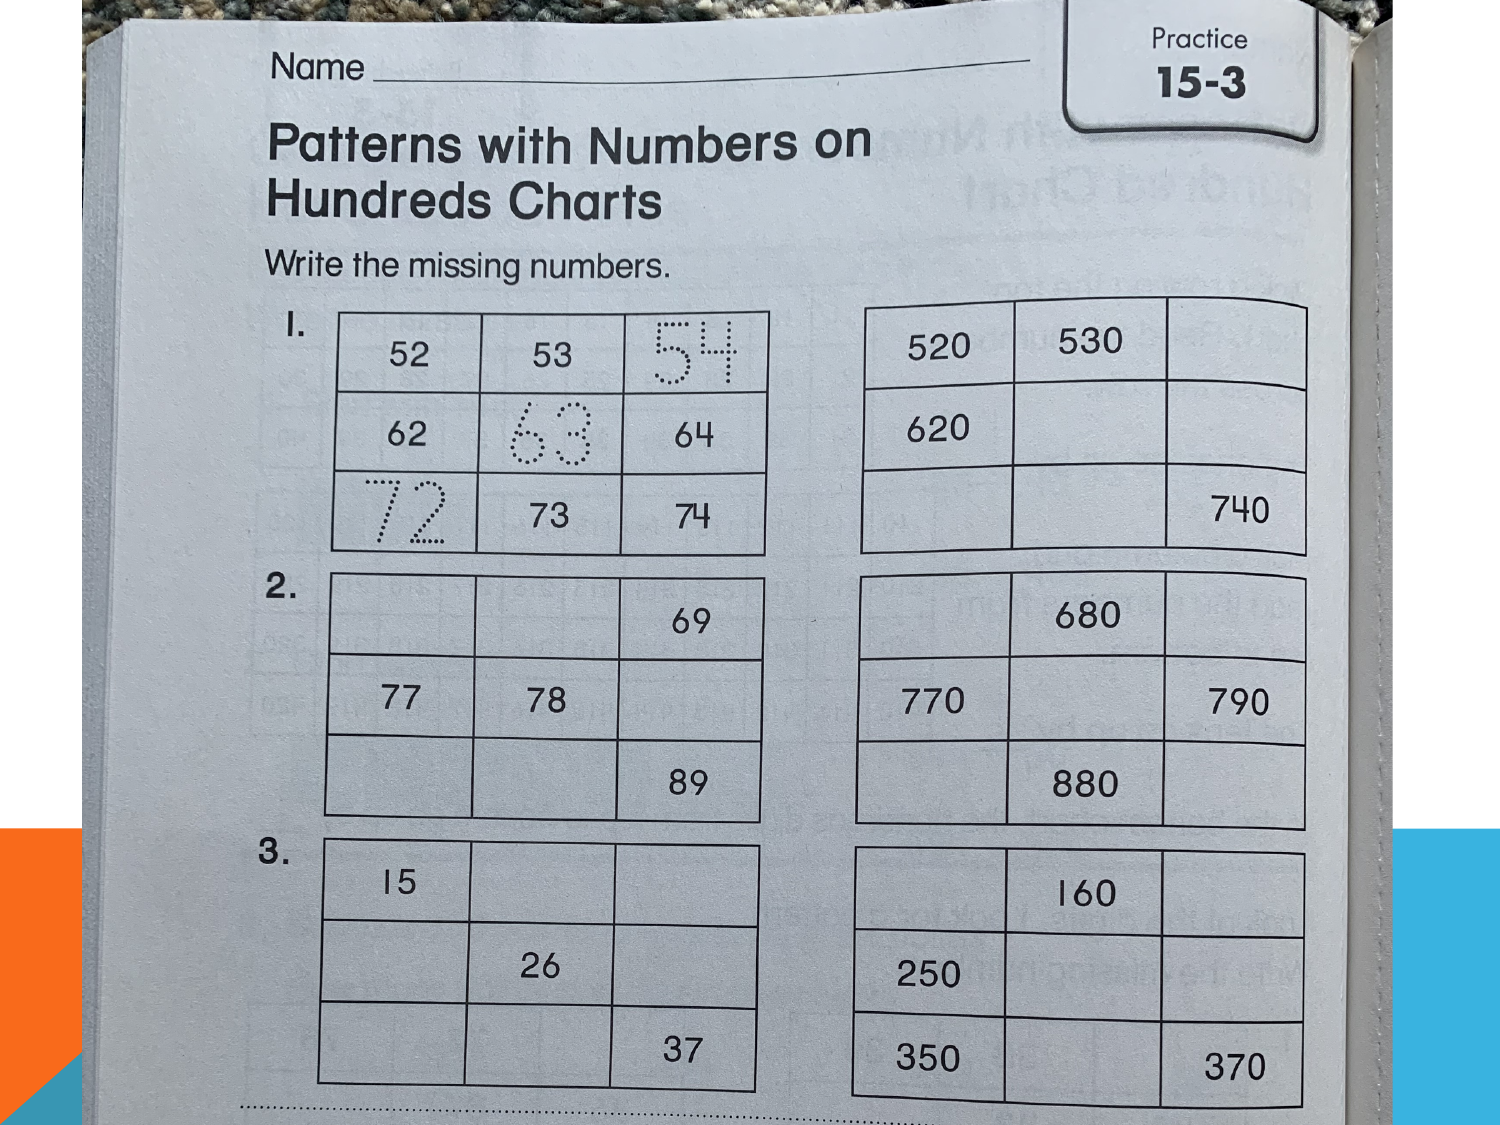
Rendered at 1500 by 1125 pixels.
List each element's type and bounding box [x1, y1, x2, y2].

picture [83, 0, 1393, 1125]
